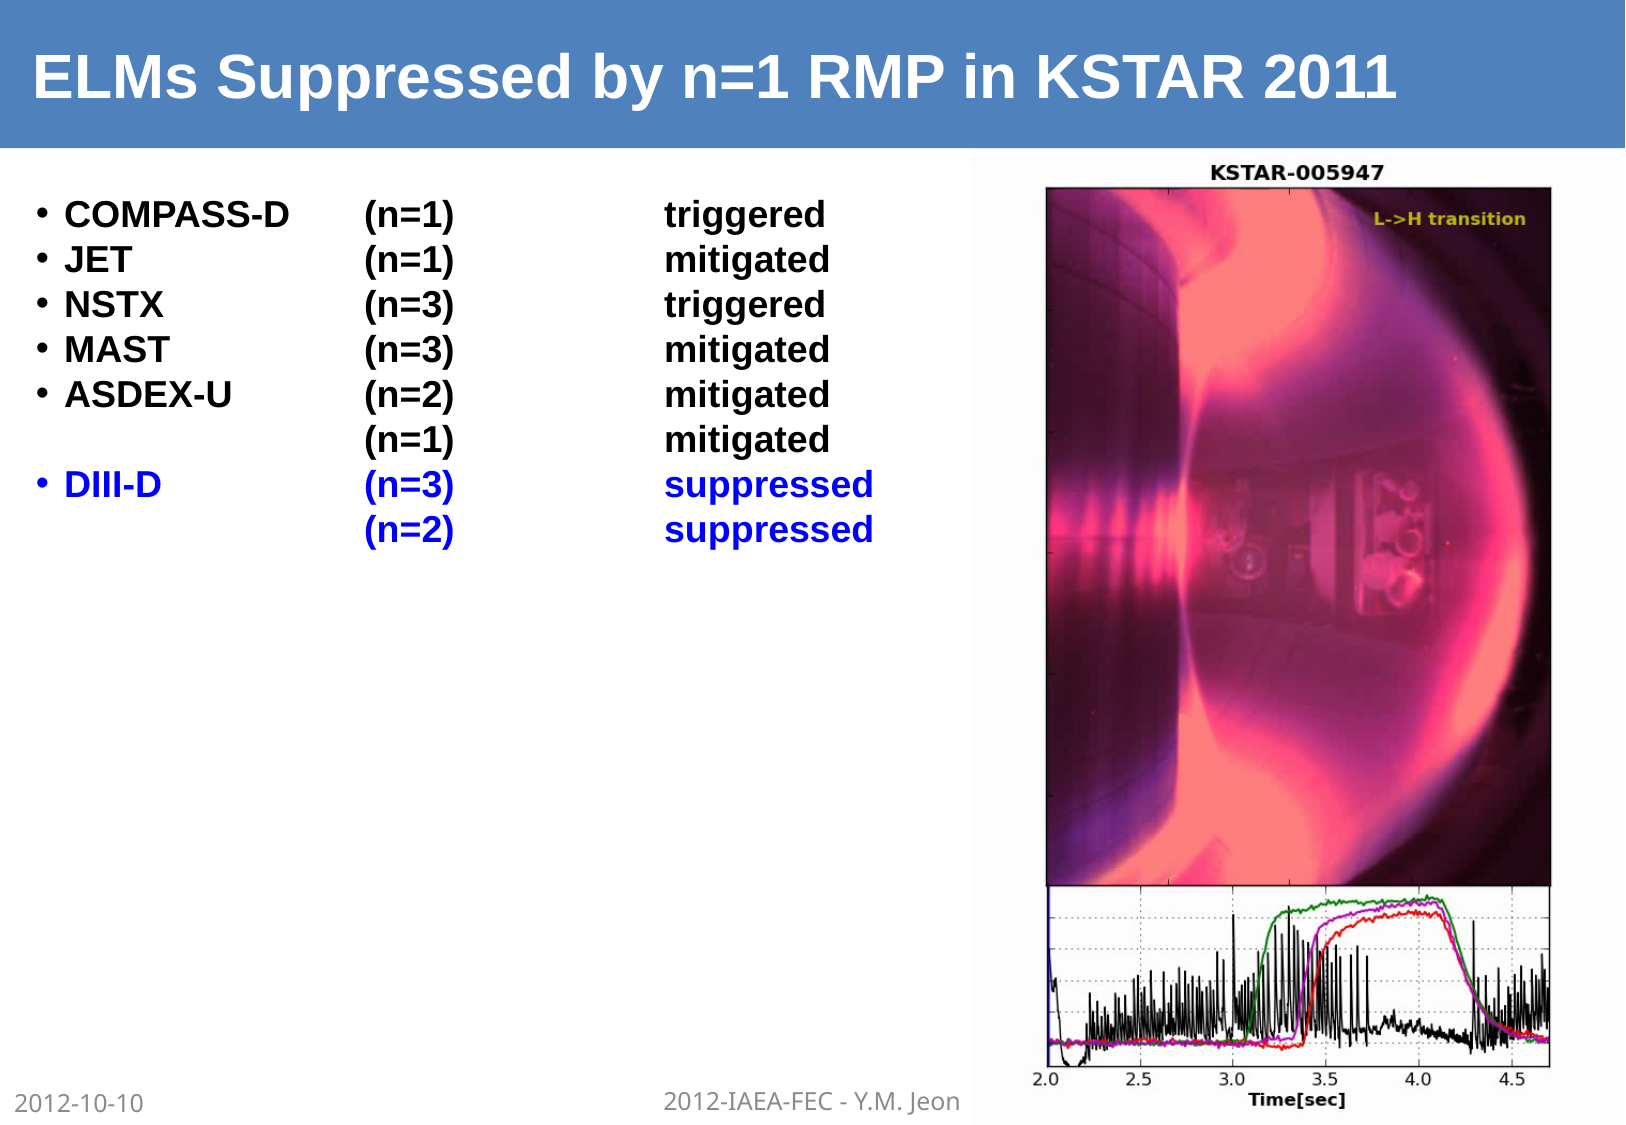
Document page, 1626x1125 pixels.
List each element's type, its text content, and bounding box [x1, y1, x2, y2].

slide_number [0, 1082, 221, 1123]
footer 2012-IAEA-FEC - Y.M. Jeon [221, 1082, 964, 1123]
title ELMs Suppressed by n=1 RMP in KSTAR 2011 [0, 0, 1625, 149]
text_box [969, 148, 1625, 1125]
text_box COMPASS-D (n=1) triggered JET (n=1) mitigated NSTX (n=3) triggered MAST (n=3) mitigated ASDEX-U (n=2) mitigated (n=1) mitigated DIII-D (n=3) suppressed (n=2) suppressed [21, 182, 964, 608]
